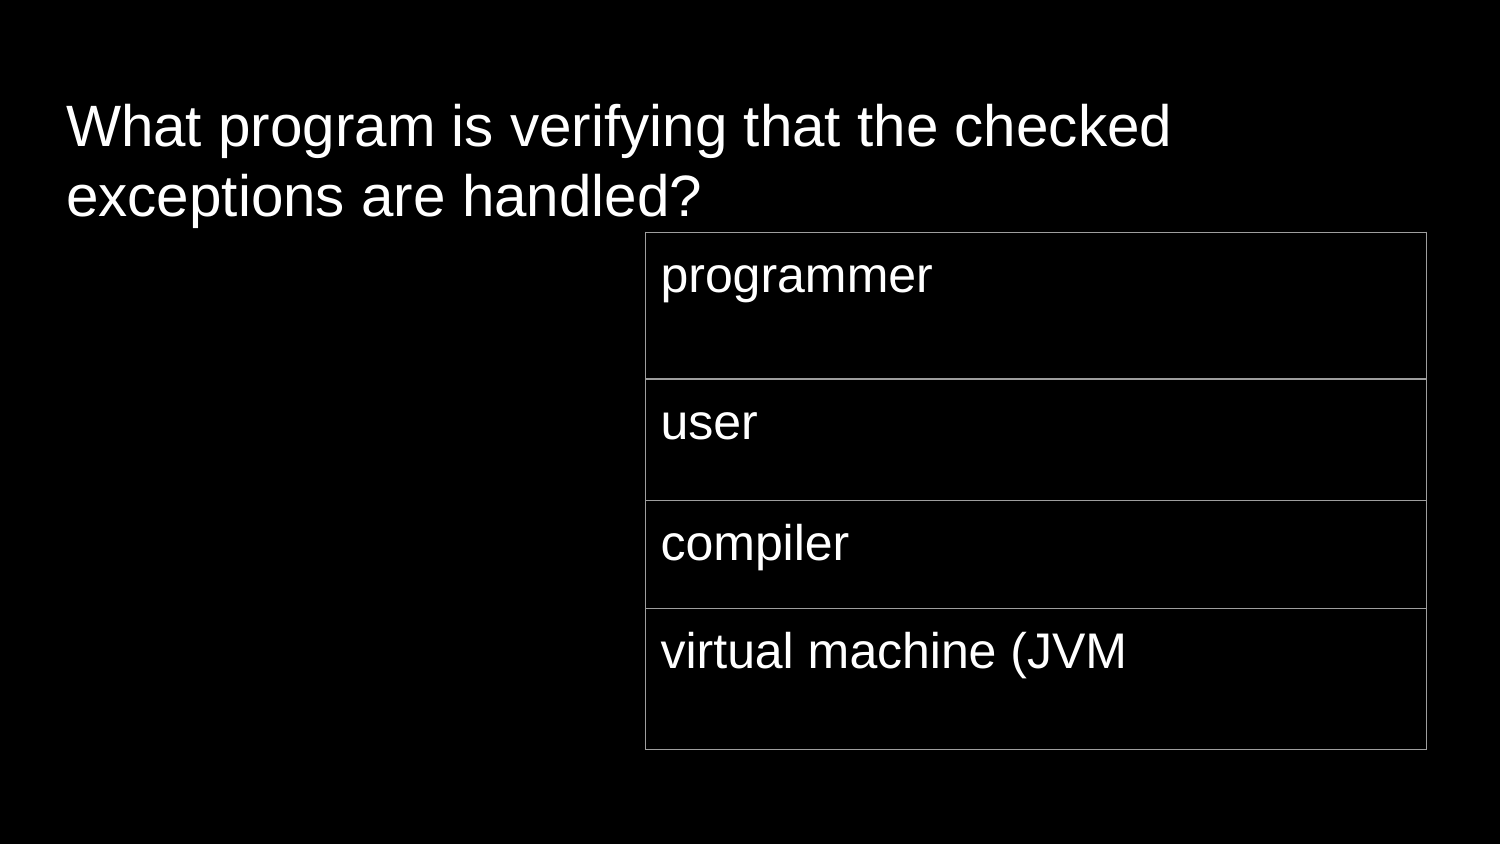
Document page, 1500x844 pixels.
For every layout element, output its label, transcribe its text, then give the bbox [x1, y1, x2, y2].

table_cell user [646, 380, 1426, 500]
table_cell virtual machine (JVM [646, 609, 1426, 749]
table_header programmer [646, 233, 1426, 378]
title What program is verifying that the checked exceptions are handled? [51, 72, 1449, 167]
table_cell compiler [646, 501, 1426, 608]
